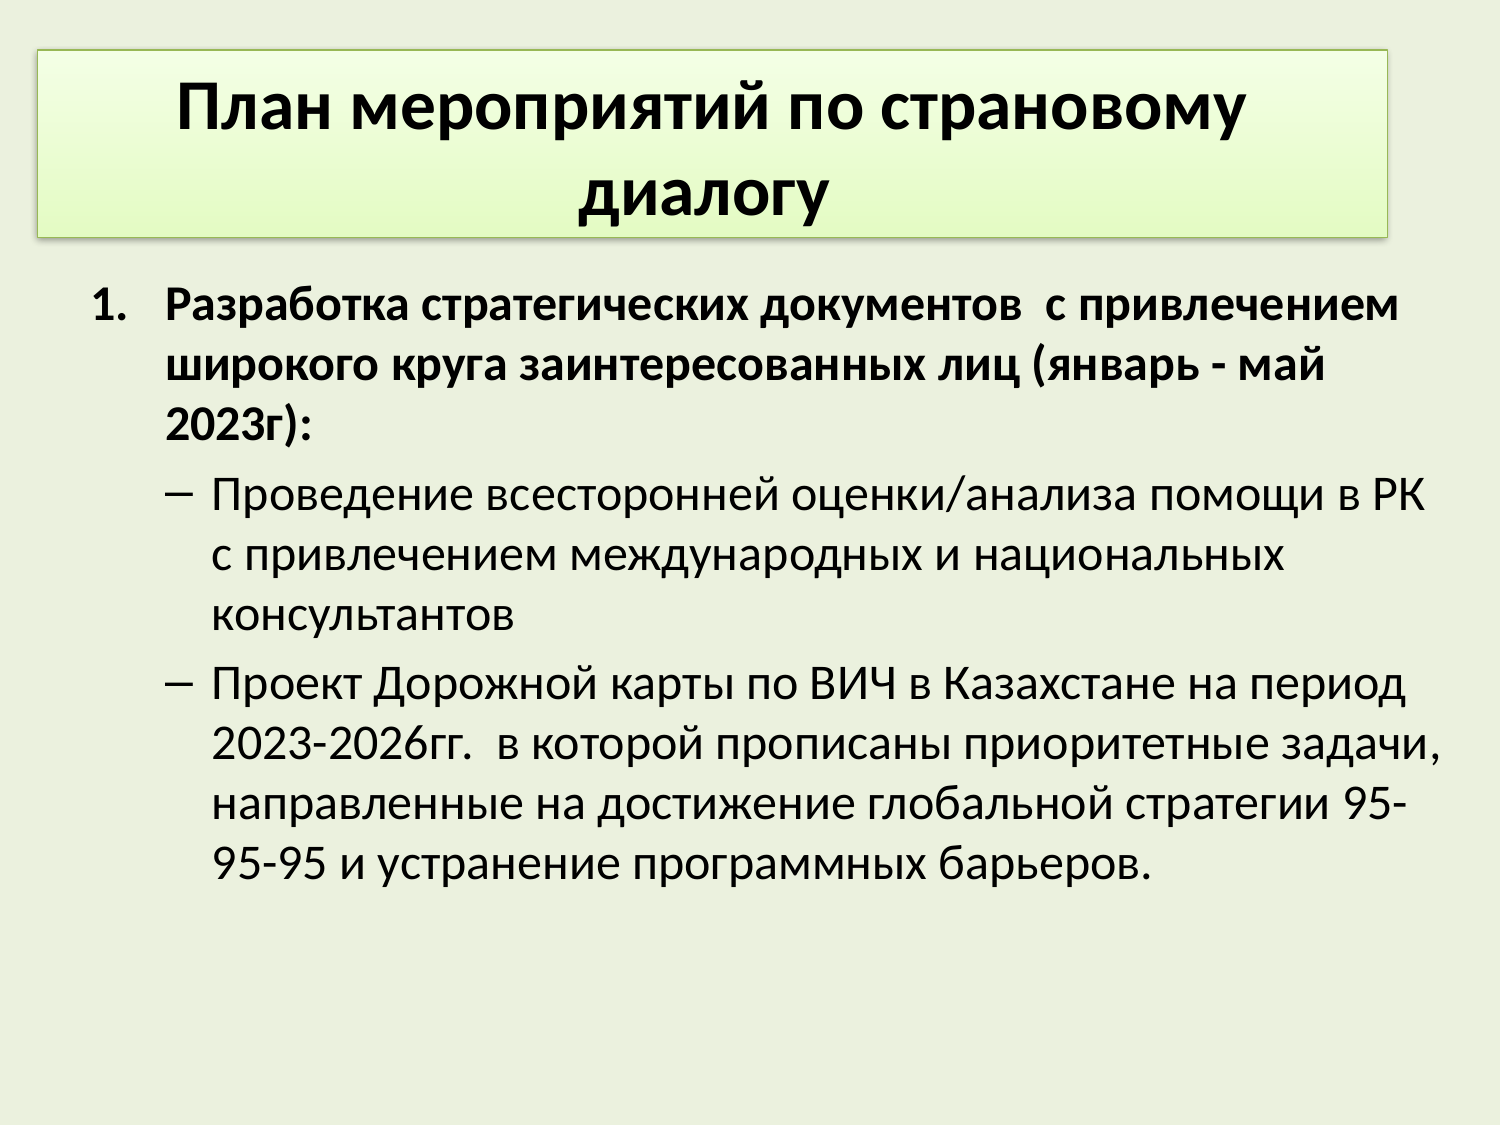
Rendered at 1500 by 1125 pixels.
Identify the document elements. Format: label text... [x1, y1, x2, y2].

list Разработка стратегических документов с привлечением широкого круга заинтересованных лиц (январь - май 2023г): Проведение всесторонней оценки/анализа помощи в РК c привлечением международных и национальных консультантов Проект Дорожной карты по ВИЧ в Казахстане на период 2023-2026гг. в которой прописаны приоритетные задачи, направленные на достижение глобальной стратегии 95-95-95 и устранение программных барьеров. [75, 262, 1463, 1063]
title План мероприятий по страновому диалогу [37, 49, 1388, 238]
